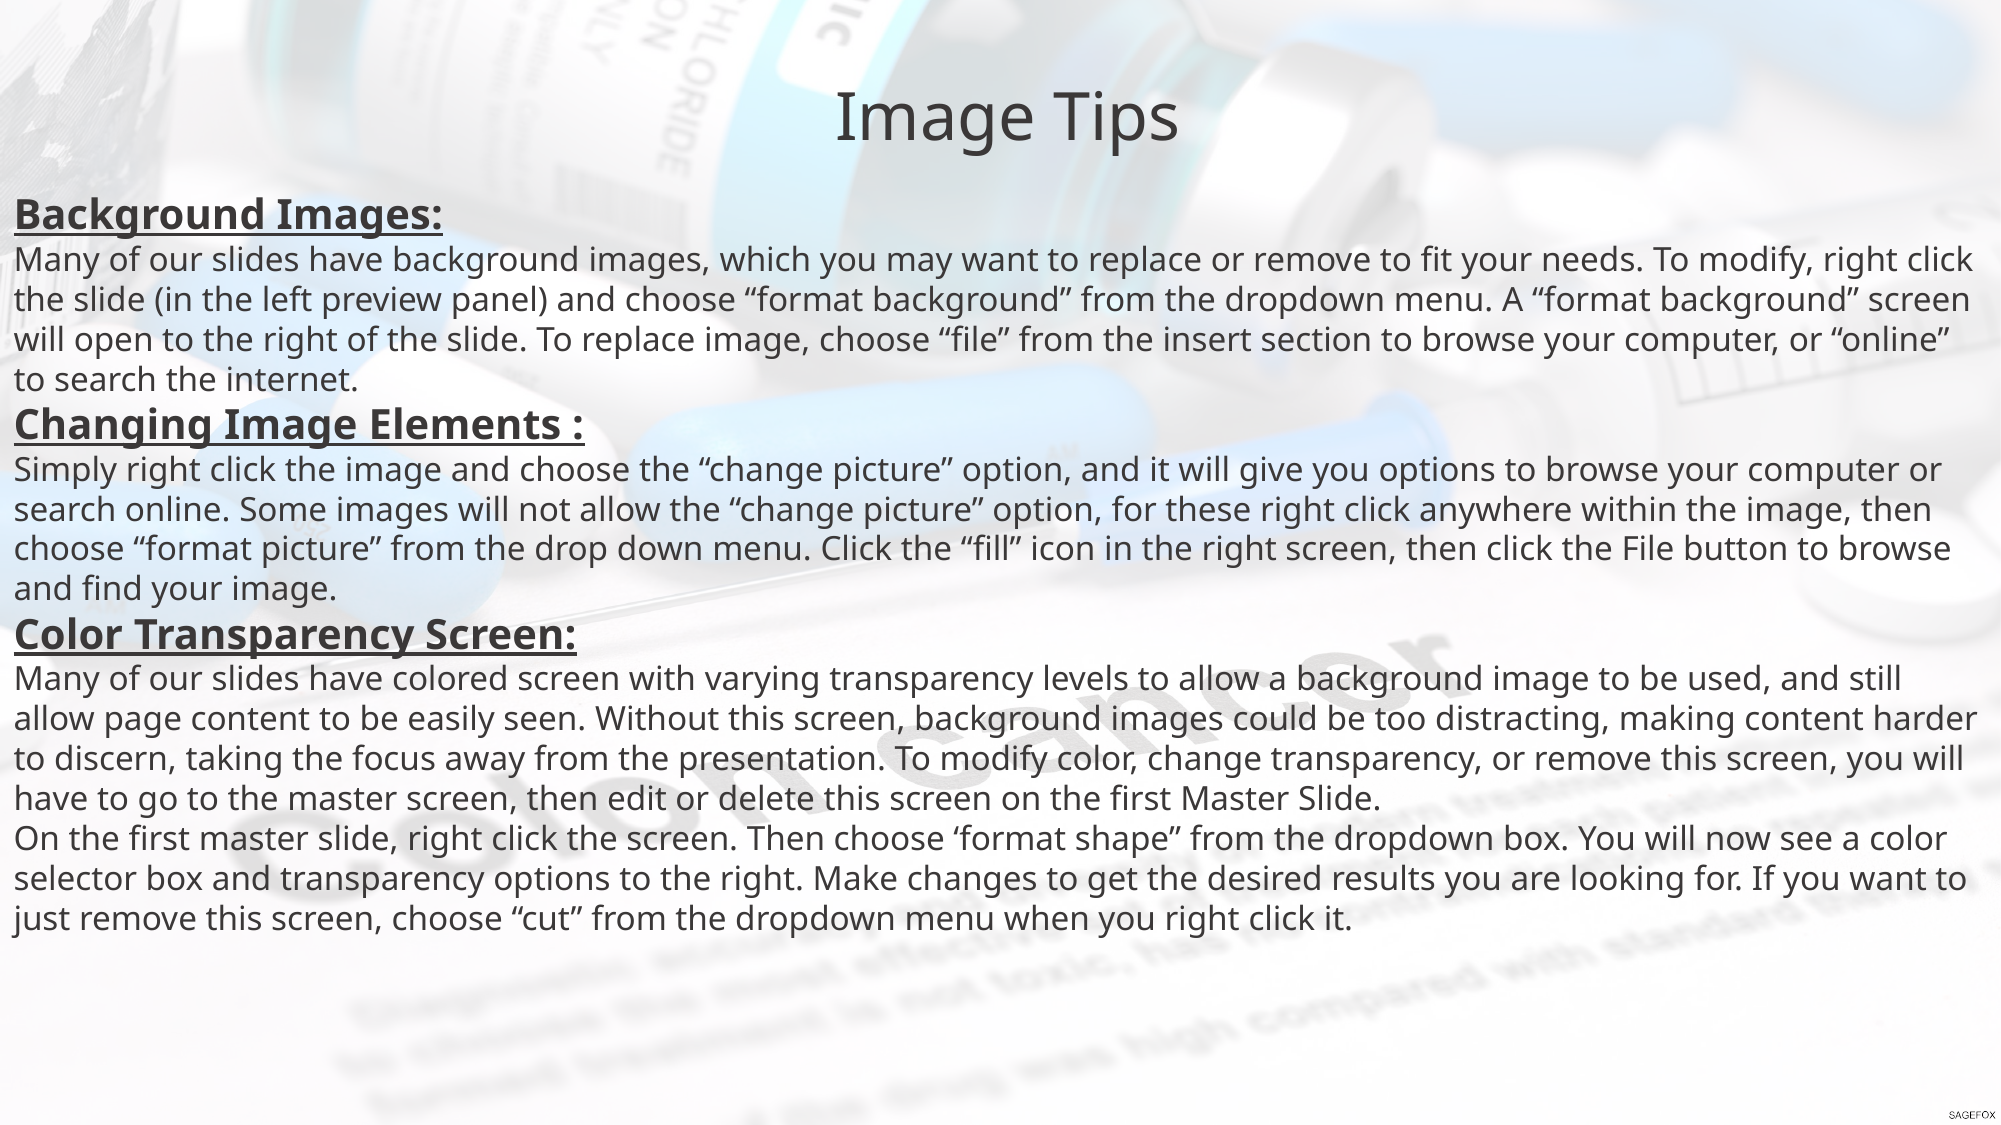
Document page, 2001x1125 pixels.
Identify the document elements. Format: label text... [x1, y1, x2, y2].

title Image Tips [597, 59, 1420, 177]
text_box Background Images: Many of our slides have background images, which you may want to replace or remove to fit your needs. To modify, right click the slide (in the left preview panel) and choose “format background” from the dropdown menu. A “format background” screen will open to the right of the slide. To replace image, choose “file” from the insert section to browse your computer, or “online” to search the internet. Changing Image Elements : Simply right click the image and choose the “change picture” option, and it will give you options to browse your computer or search online. Some images will not allow the “change picture” option, for these right click anywhere within the image, then choose “format picture” from the drop down menu. Click the “fill” icon in the right screen, then click the File button to browse and find your image. Color Transparency Screen: Many of our slides have colored screen with varying transparency levels to allow a background image to be used, and still allow page content to be easily seen. Without this screen, background images could be too distracting, making content harder to discern, taking the focus away from the presentation. To modify color, change transparency, or remove this screen, you will have to go to the master screen, then edit or delete this screen on the first Master Slide. On the first master slide, right click the screen. Then choose ‘format shape” from the dropdown box. You will now see a color selector box and transparency options to the right. Make changes to get the desired results you are looking for. If you want to just remove this screen, choose “cut” from the dropdown menu when you right click it. [0, 0, 2000, 1125]
